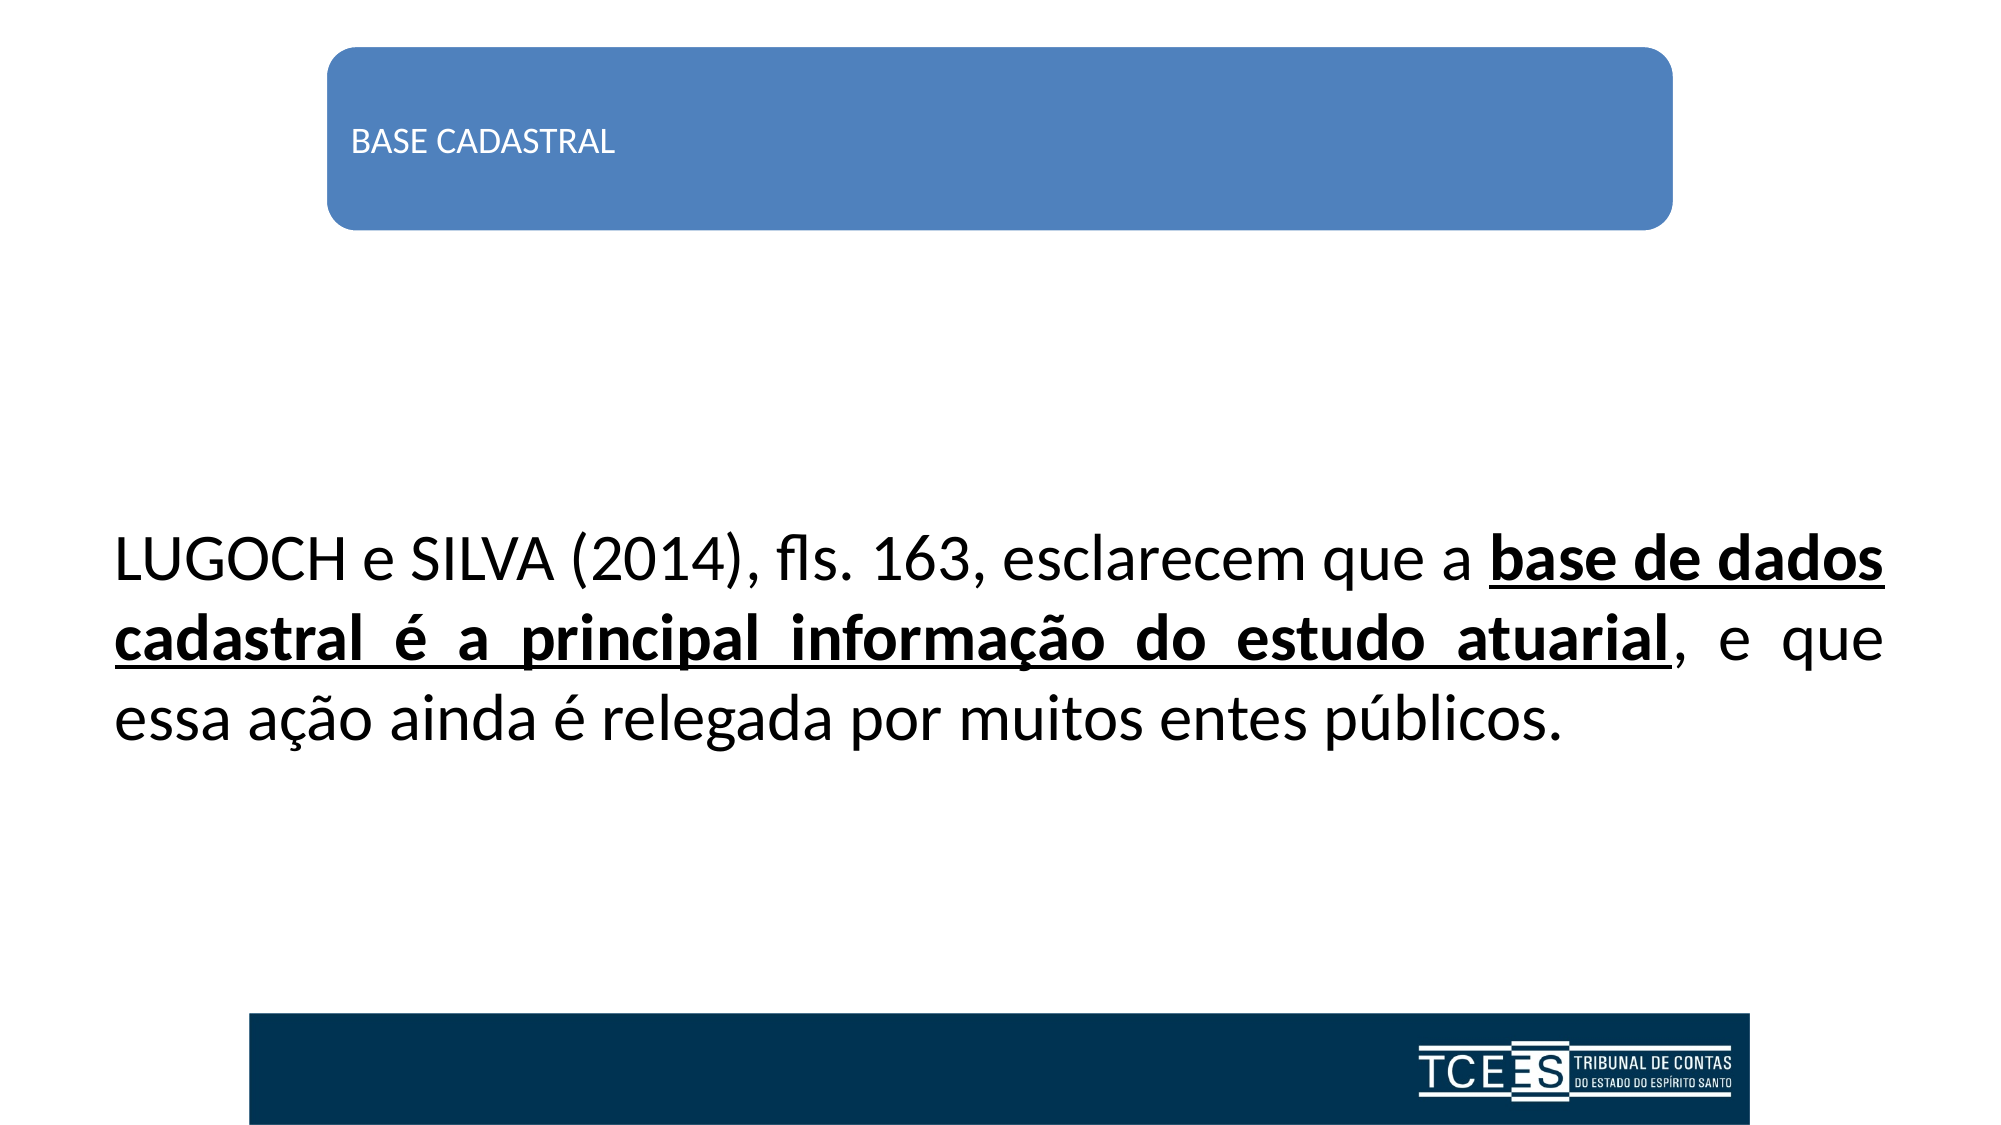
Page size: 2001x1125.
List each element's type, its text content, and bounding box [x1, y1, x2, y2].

picture [249, 1013, 1751, 1125]
list LUGOCH e SILVA (2014), fls. 163, esclarecem que a base de dados cadastral é a principal informação do estudo atuarial, e que essa ação ainda é relegada por muitos entes públicos. [99, 262, 1900, 1005]
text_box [324, 44, 1676, 233]
